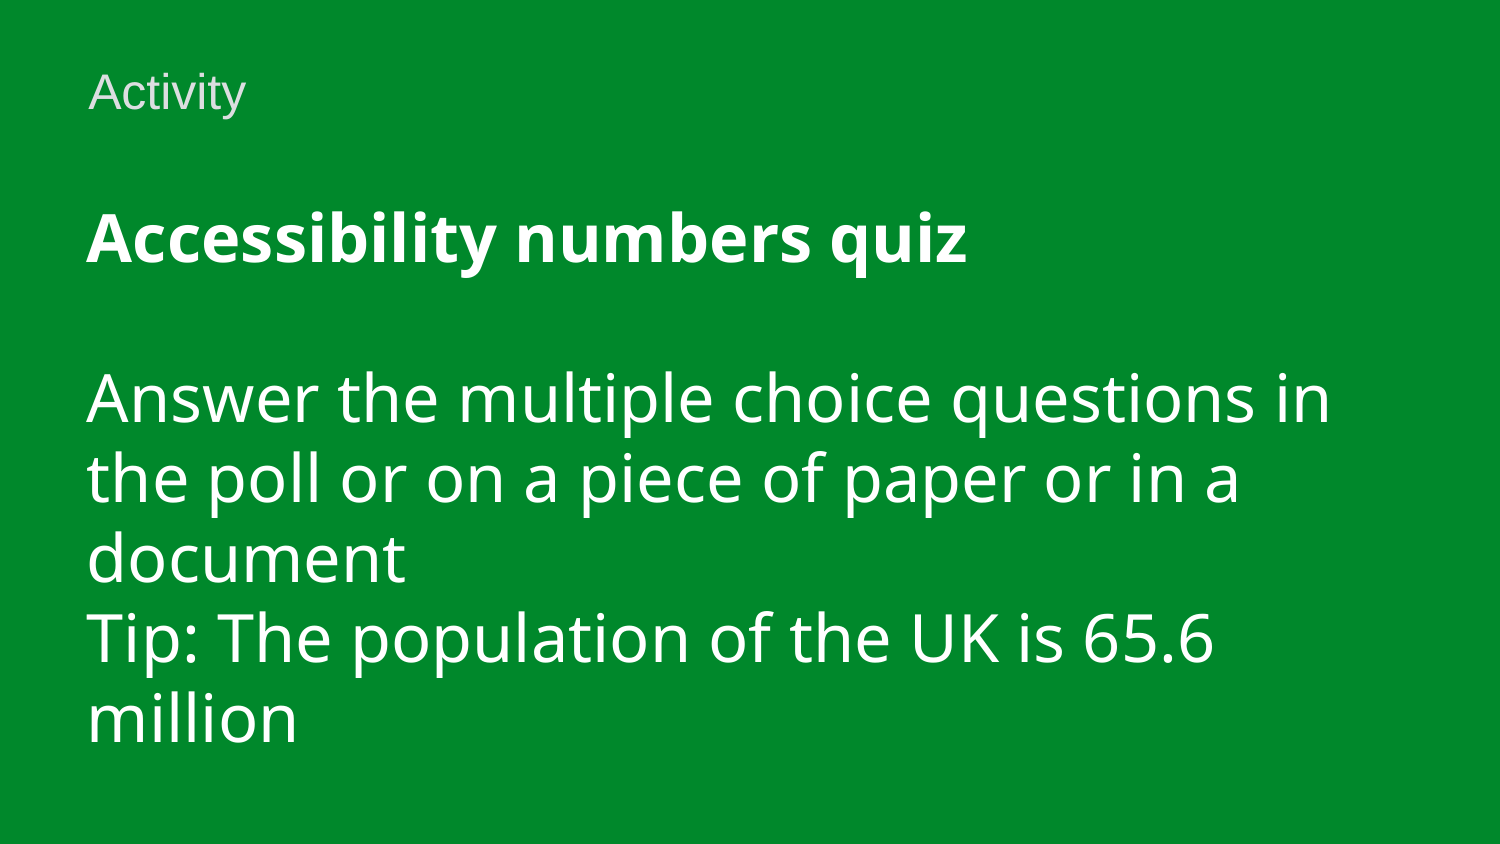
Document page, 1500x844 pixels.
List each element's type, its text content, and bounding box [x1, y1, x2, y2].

text_box Accessibility numbers quiz Answer the multiple choice questions in the poll or on a piece of paper or in a document Tip: The population of the UK is 65.6 million [83, 108, 1417, 844]
text_box Activity [73, 44, 1248, 182]
